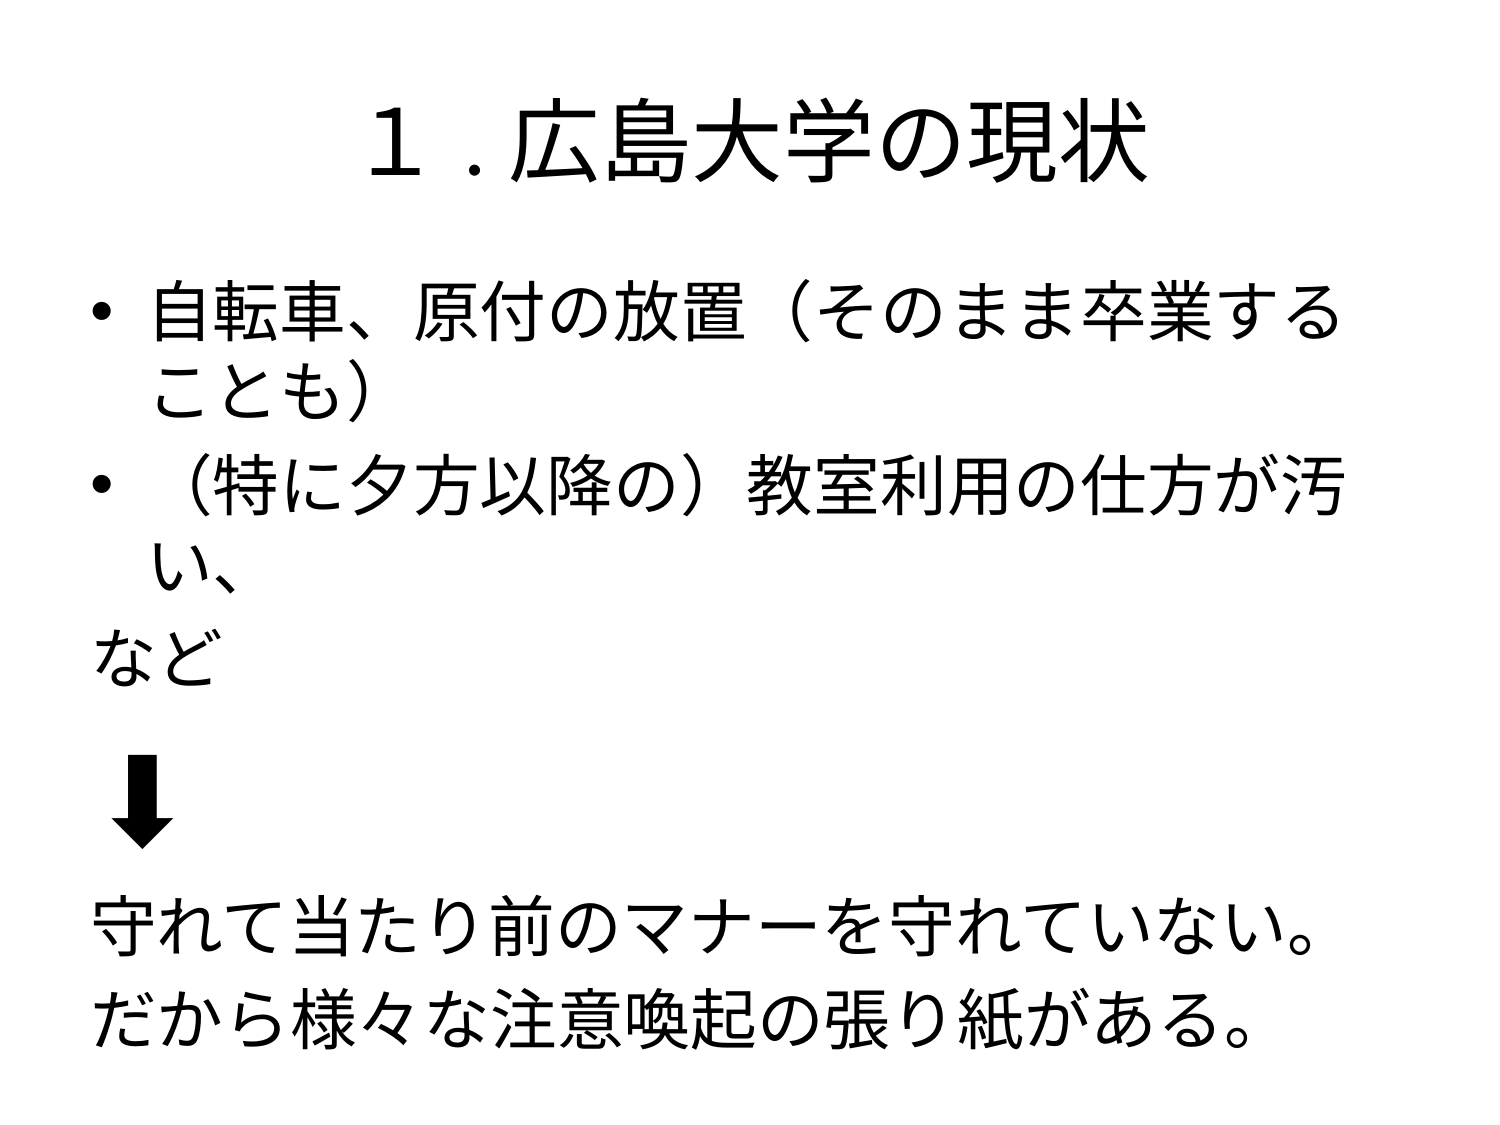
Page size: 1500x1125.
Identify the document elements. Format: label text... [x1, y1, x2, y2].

title １.広島大学の現状 [75, 45, 1425, 233]
list 自転車、原付の放置（そのまま卒業することも） （特に夕方以降の）教室利用の仕方が汚い、 など ⬇︎ 守れて当たり前のマナーを守れていない。 だから様々な注意喚起の張り紙がある。 [75, 262, 1425, 1005]
